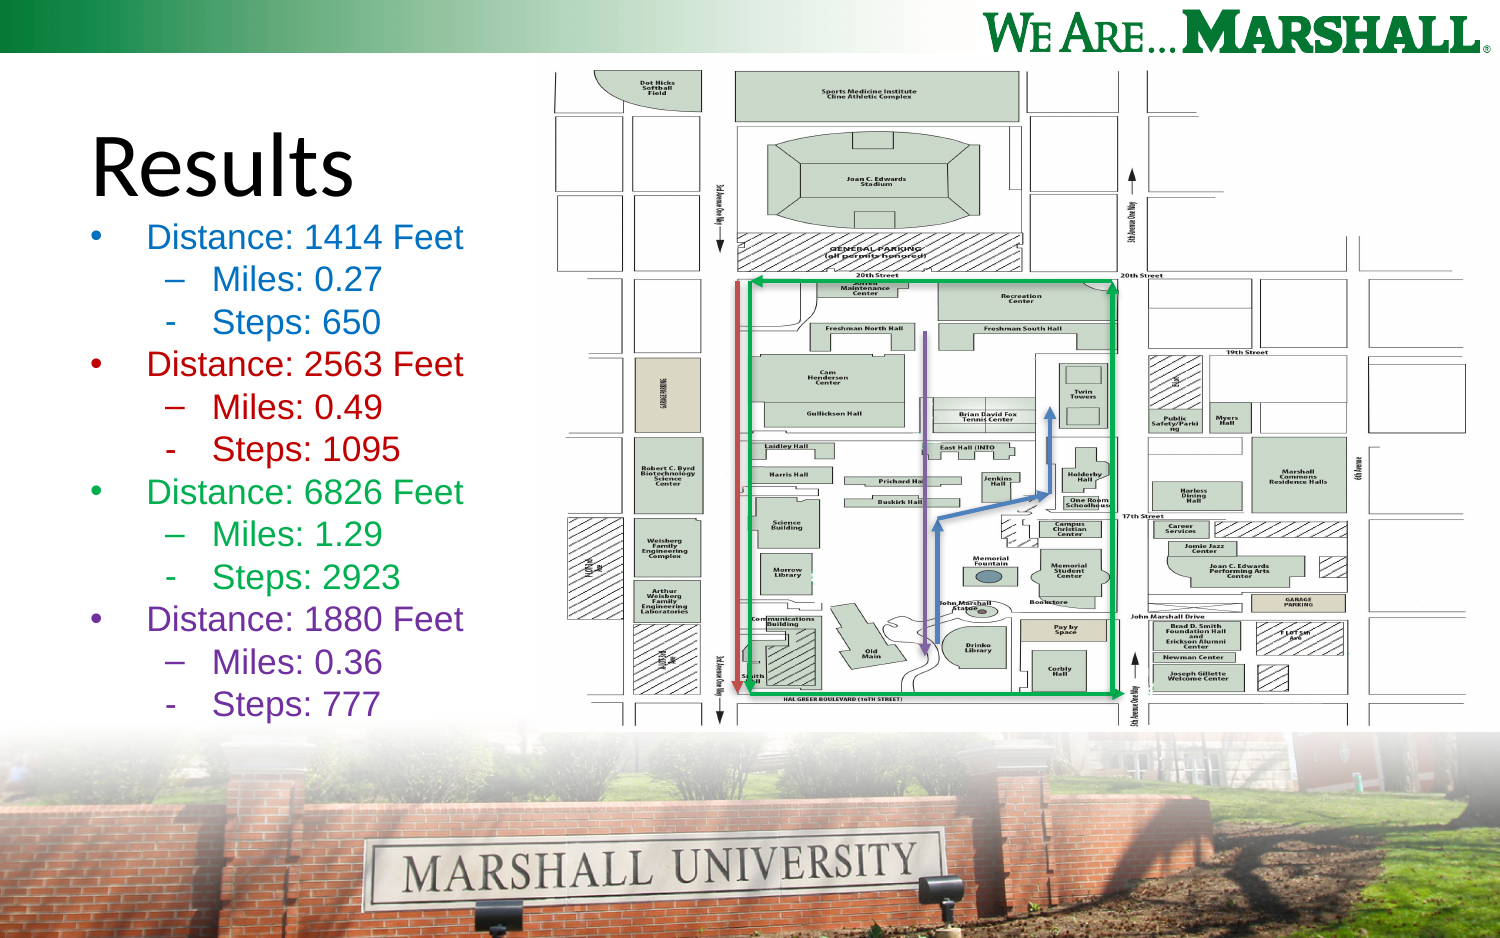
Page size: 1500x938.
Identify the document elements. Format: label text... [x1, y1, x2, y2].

picture [0, 0, 1500, 938]
list Distance: 1414 Feet Miles: 0.27 Steps: 650 Distance: 2563 Feet Miles: 0.49 Steps: 1095 Distance: 6826 Feet Miles: 1.29 Steps: 2923 Distance: 1880 Feet Miles: 0.36 Steps: 777 [75, 206, 1425, 769]
title Results [75, 81, 532, 206]
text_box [937, 493, 1051, 519]
